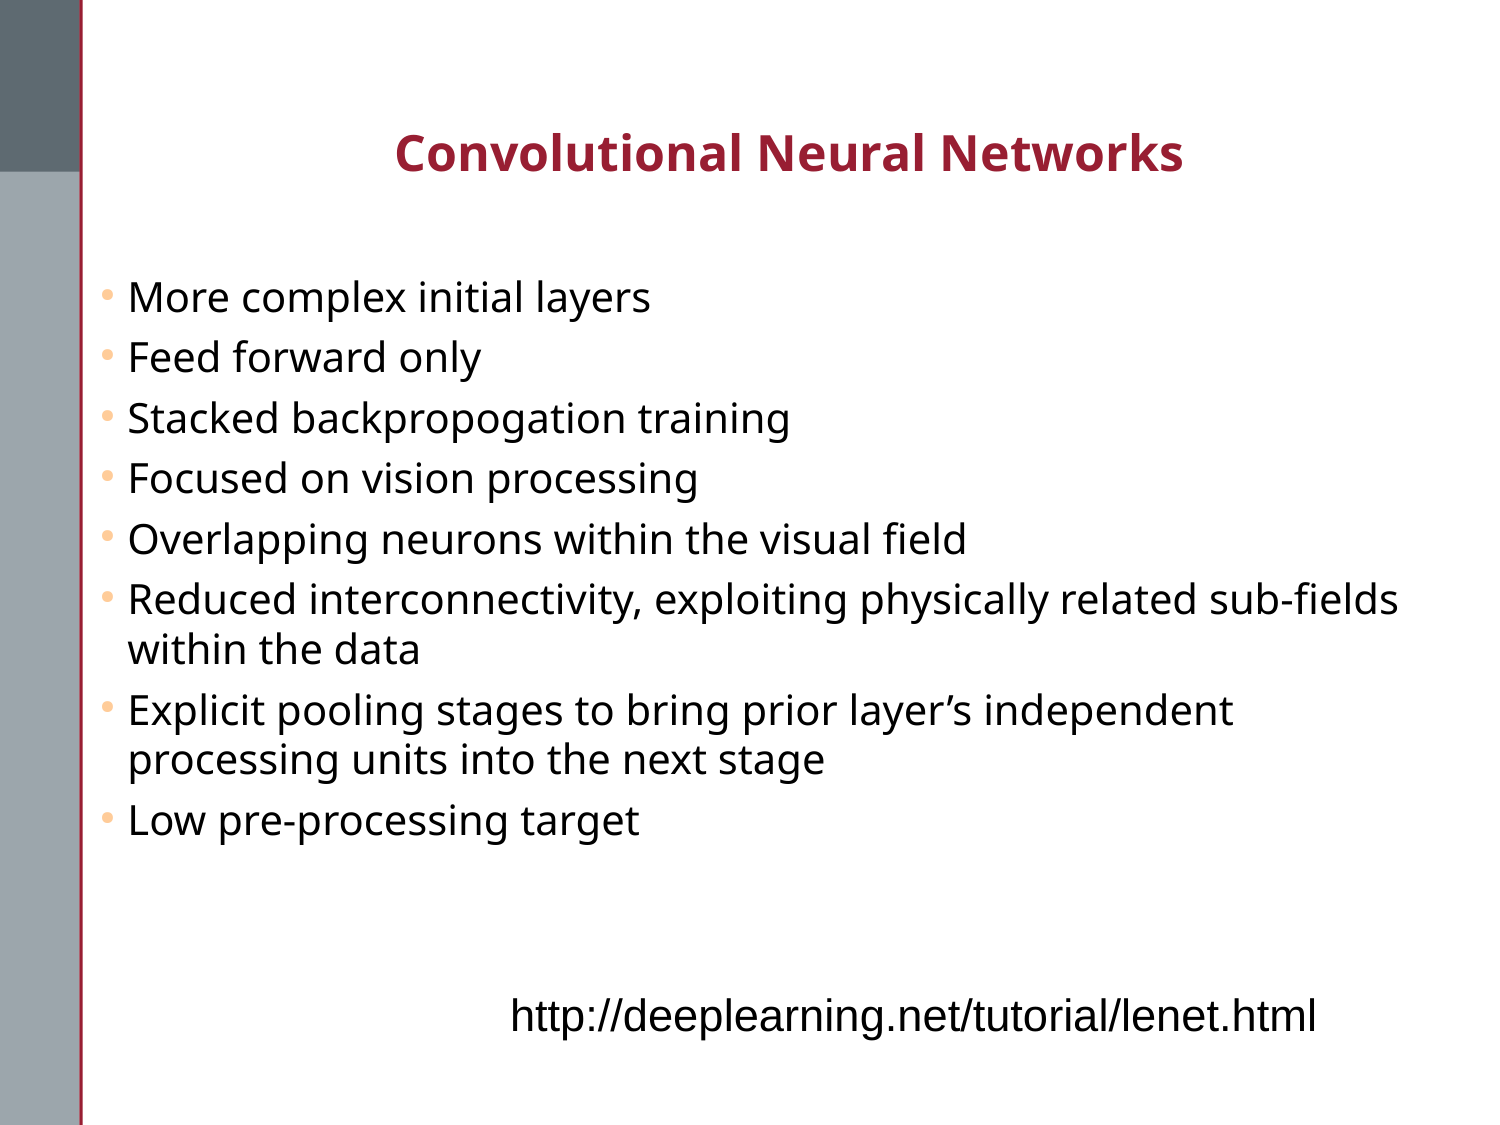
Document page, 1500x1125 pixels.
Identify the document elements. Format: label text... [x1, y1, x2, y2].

text_box http://deeplearning.net/tutorial/lenet.html [496, 979, 1332, 1048]
title Convolutional Neural Networks [79, 120, 1500, 190]
list More complex initial layers Feed forward only Stacked backpropogation training Focused on vision processing Overlapping neurons within the visual field Reduced interconnectivity, exploiting physically related sub-fields within the data Explicit pooling stages to bring prior layer’s independent processing units into the next stage Low pre-processing target [75, 263, 1425, 872]
